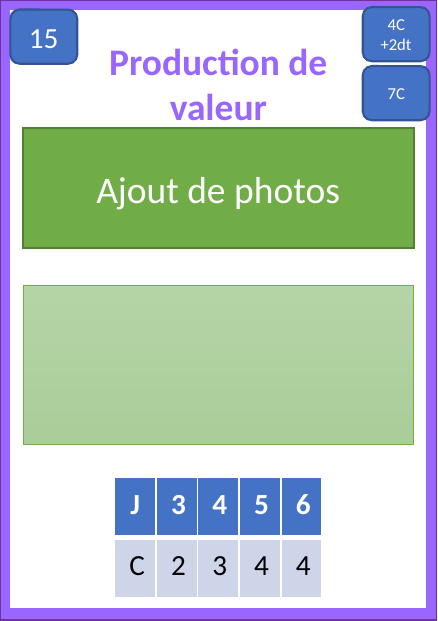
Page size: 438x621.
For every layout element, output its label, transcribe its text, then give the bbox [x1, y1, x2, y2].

text_box 0 [354, 22, 424, 89]
table_cell 4 [240, 540, 280, 597]
table_cell 2 [157, 540, 197, 597]
text_box [0, 0, 437, 621]
table_cell C [115, 540, 155, 597]
table_header J [115, 478, 155, 535]
table_header 6 [282, 478, 321, 535]
text_box Ajout de photos [22, 127, 415, 249]
table_header 3 [157, 478, 197, 535]
text_box [23, 285, 414, 445]
text_box Production de valeur [50, 30, 387, 127]
text_box +2 [12, 22, 82, 89]
table_header 5 [240, 478, 280, 535]
text_box 7C [361, 64, 431, 122]
table_cell 3 [198, 540, 238, 597]
table_header 4 [198, 478, 238, 535]
text_box 15 [9, 8, 79, 65]
table_cell 4 [282, 540, 321, 597]
text_box [8, 8, 429, 610]
text_box 4C +2dt [361, 5, 431, 63]
